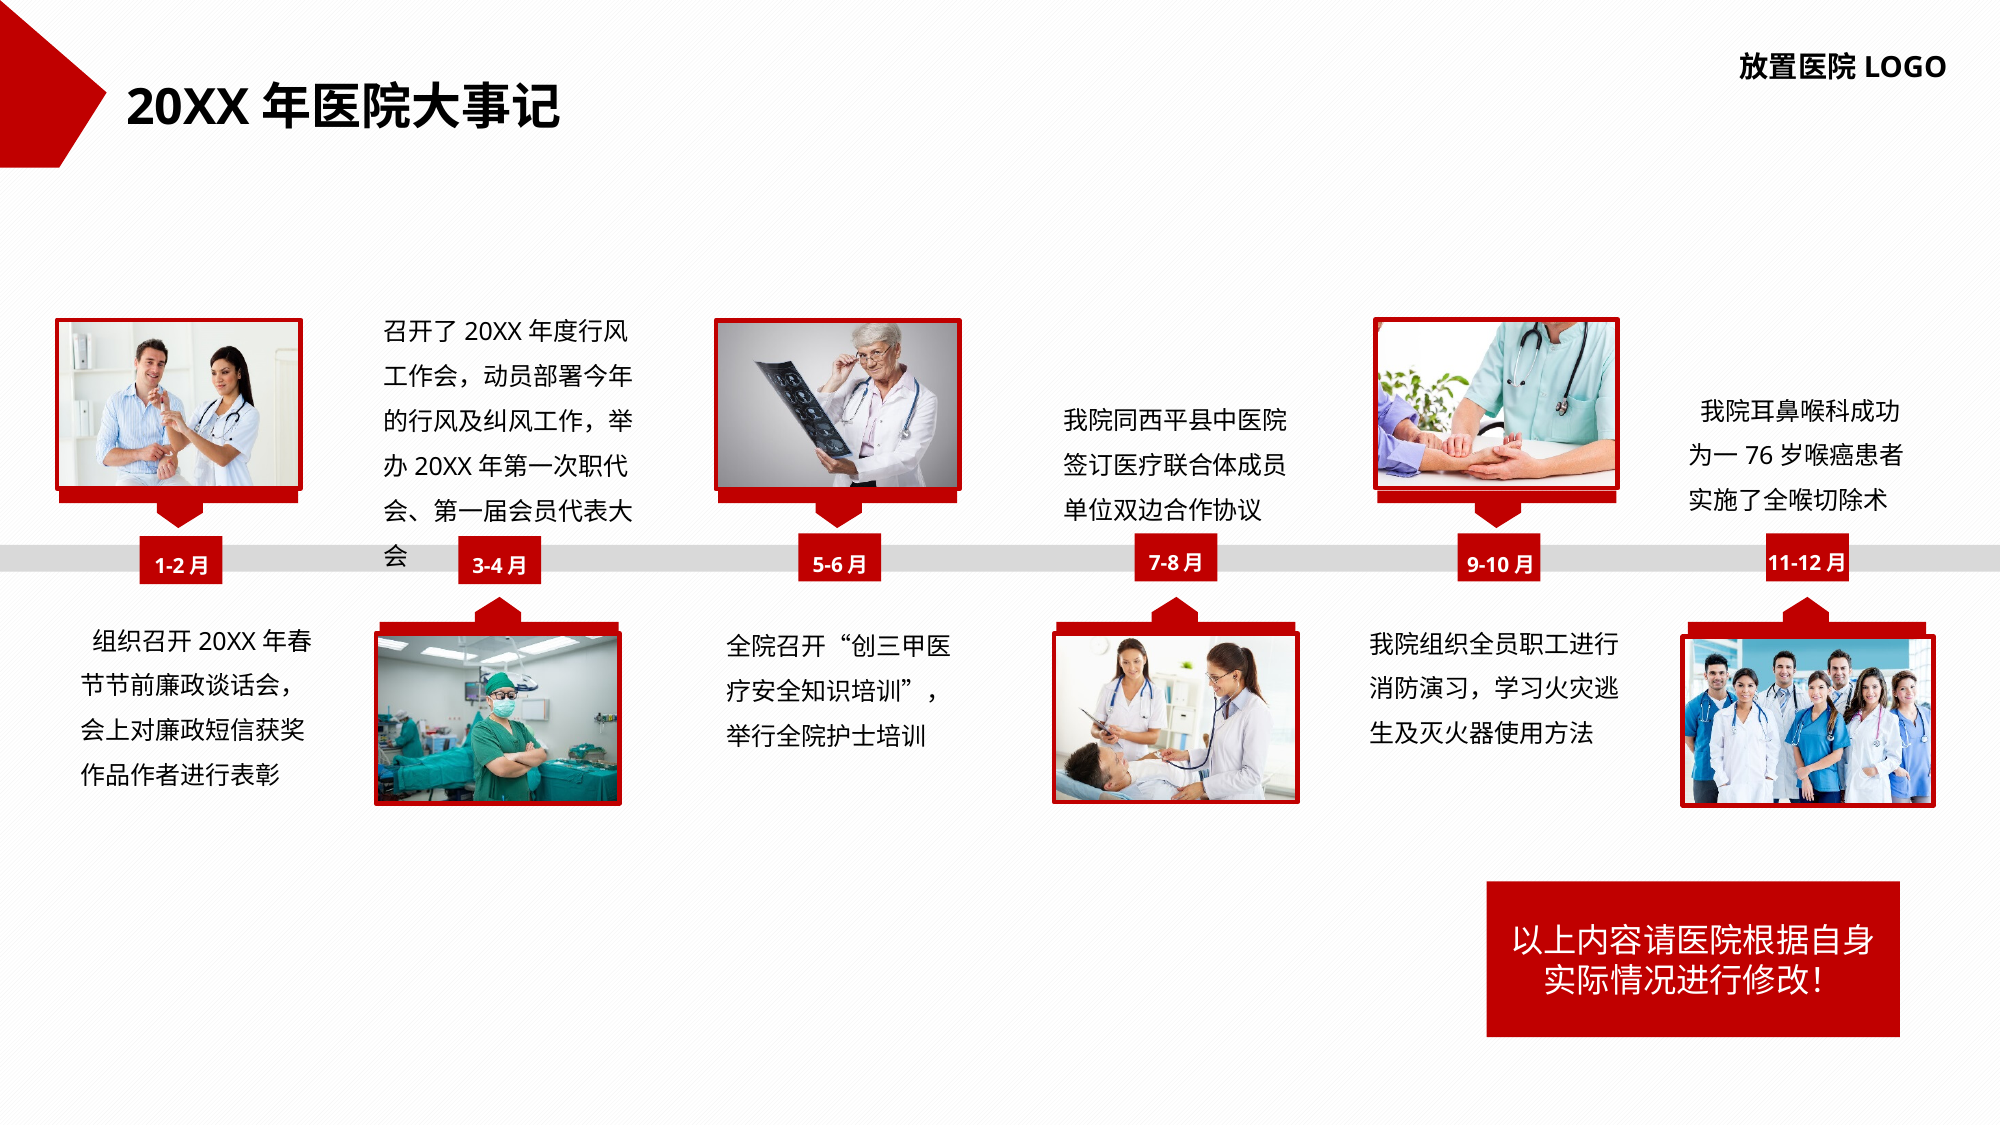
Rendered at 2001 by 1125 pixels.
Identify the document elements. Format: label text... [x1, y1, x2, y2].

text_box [1752, 529, 1872, 582]
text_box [1056, 596, 1296, 635]
text_box [1232, 544, 1452, 573]
text_box [0, 544, 139, 573]
text_box 召开了20XX年度行风工作会，动员部署今年的行风及纠风工作，举办20XX年第一次职代会、第一届会员代表大会 [368, 293, 661, 578]
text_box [457, 532, 554, 585]
picture [1377, 321, 1616, 486]
text_box [1872, 544, 2000, 573]
text_box [661, 544, 797, 573]
picture [1056, 635, 1296, 800]
text_box 20XX年医院大事记 [111, 37, 577, 142]
text_box [884, 544, 1134, 573]
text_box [1134, 529, 1232, 582]
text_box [1377, 490, 1617, 529]
text_box 我院组织全员职工进行消防演习，学习火灾逃生及灭火器使用方法 [1354, 605, 1644, 756]
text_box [59, 490, 299, 529]
picture [718, 322, 958, 487]
picture [1684, 639, 1932, 803]
picture [378, 635, 618, 801]
text_box 我院耳鼻喉科成功为一76岁喉癌患者实施了全喉切除术 [1674, 372, 1925, 523]
picture [59, 322, 299, 487]
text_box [1687, 596, 1926, 635]
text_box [1452, 531, 1567, 582]
text_box [0, 0, 109, 169]
text_box 我院同西平县中医院签订医疗联合体成员单位双边合作协议 [1048, 382, 1318, 532]
text_box 组织召开20XX年春节节前廉政谈话会，会上对廉政短信获奖作品作者进行表彰 [66, 602, 330, 797]
text_box 放置医院LOGO [1725, 40, 2000, 91]
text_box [718, 490, 958, 529]
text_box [379, 596, 619, 635]
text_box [797, 531, 884, 582]
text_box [139, 532, 236, 585]
text_box 以上内容请医院根据自身实际情况进行修改！ [1486, 880, 1901, 1038]
text_box [236, 544, 368, 573]
text_box [1567, 544, 1752, 573]
text_box 全院召开“创三甲医疗安全知识培训”，举行全院护士培训 [712, 608, 979, 758]
